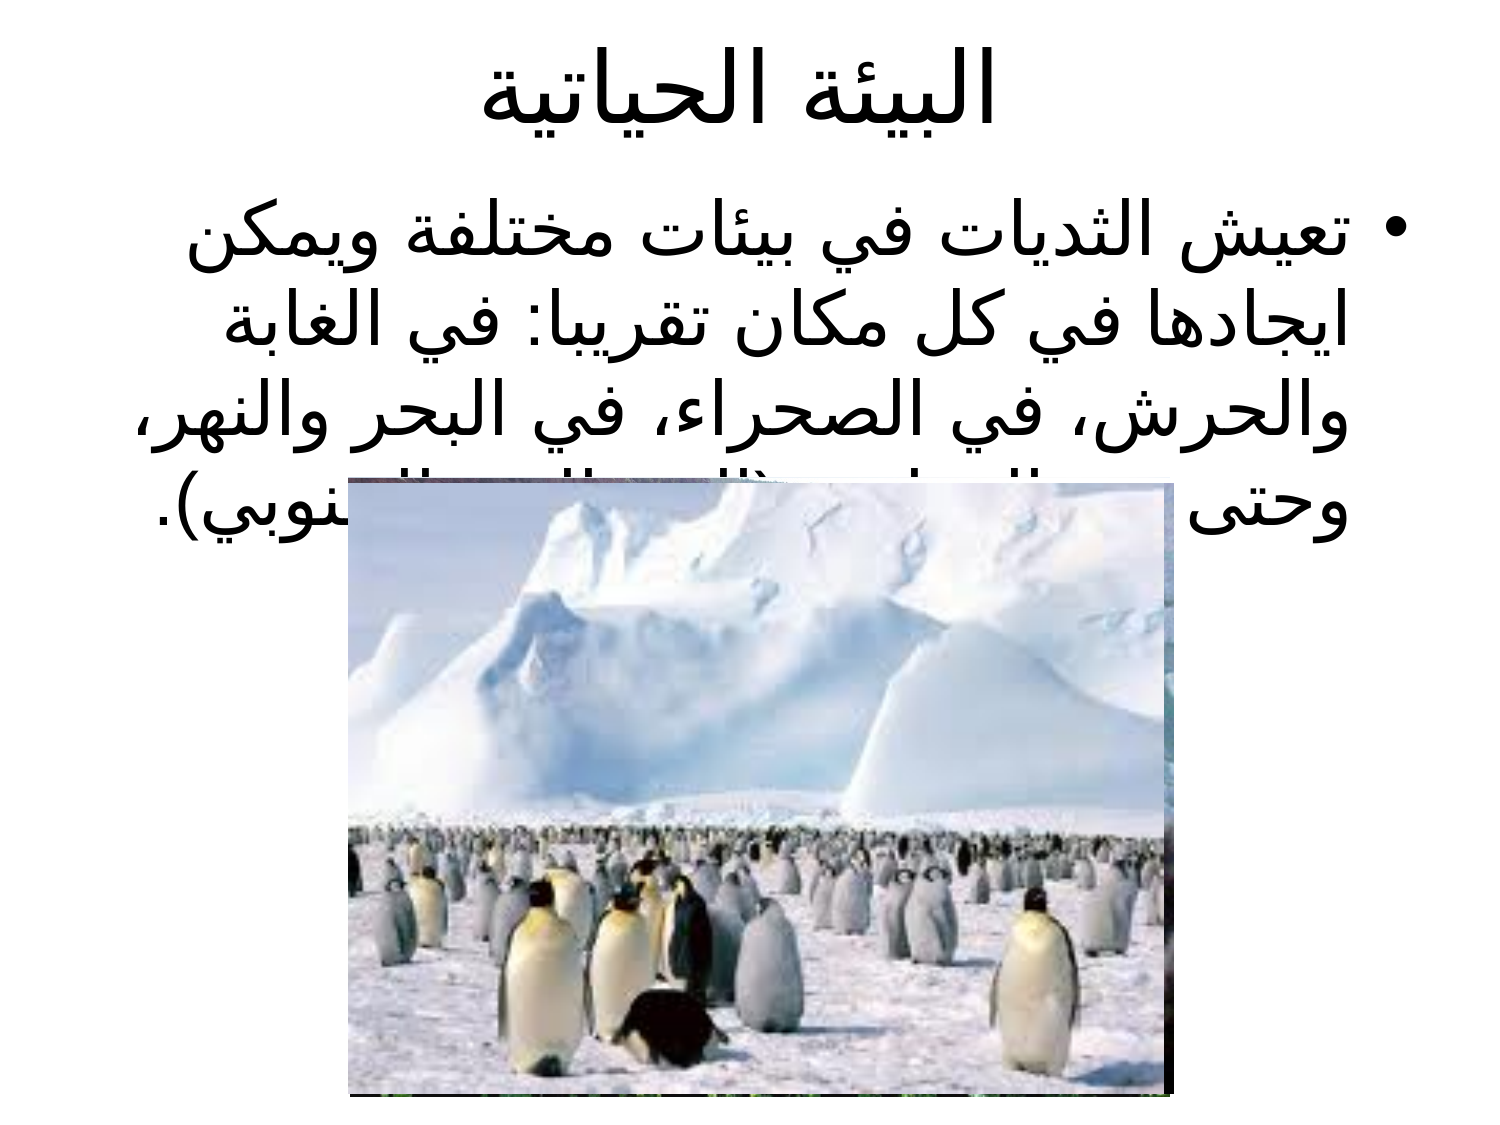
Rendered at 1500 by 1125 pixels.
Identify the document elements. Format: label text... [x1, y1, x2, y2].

title البيئة الحياتية [64, 0, 1415, 167]
list تعيش الثديات في بيئات مختلفة ويمكن ايجادها في كل مكان تقريبا: في الغابة والحرش، في الصحراء، في البحر والنهر، وحتى في القطبين (الشمالي والجنوبي). [75, 172, 1425, 516]
picture [348, 477, 1174, 1097]
